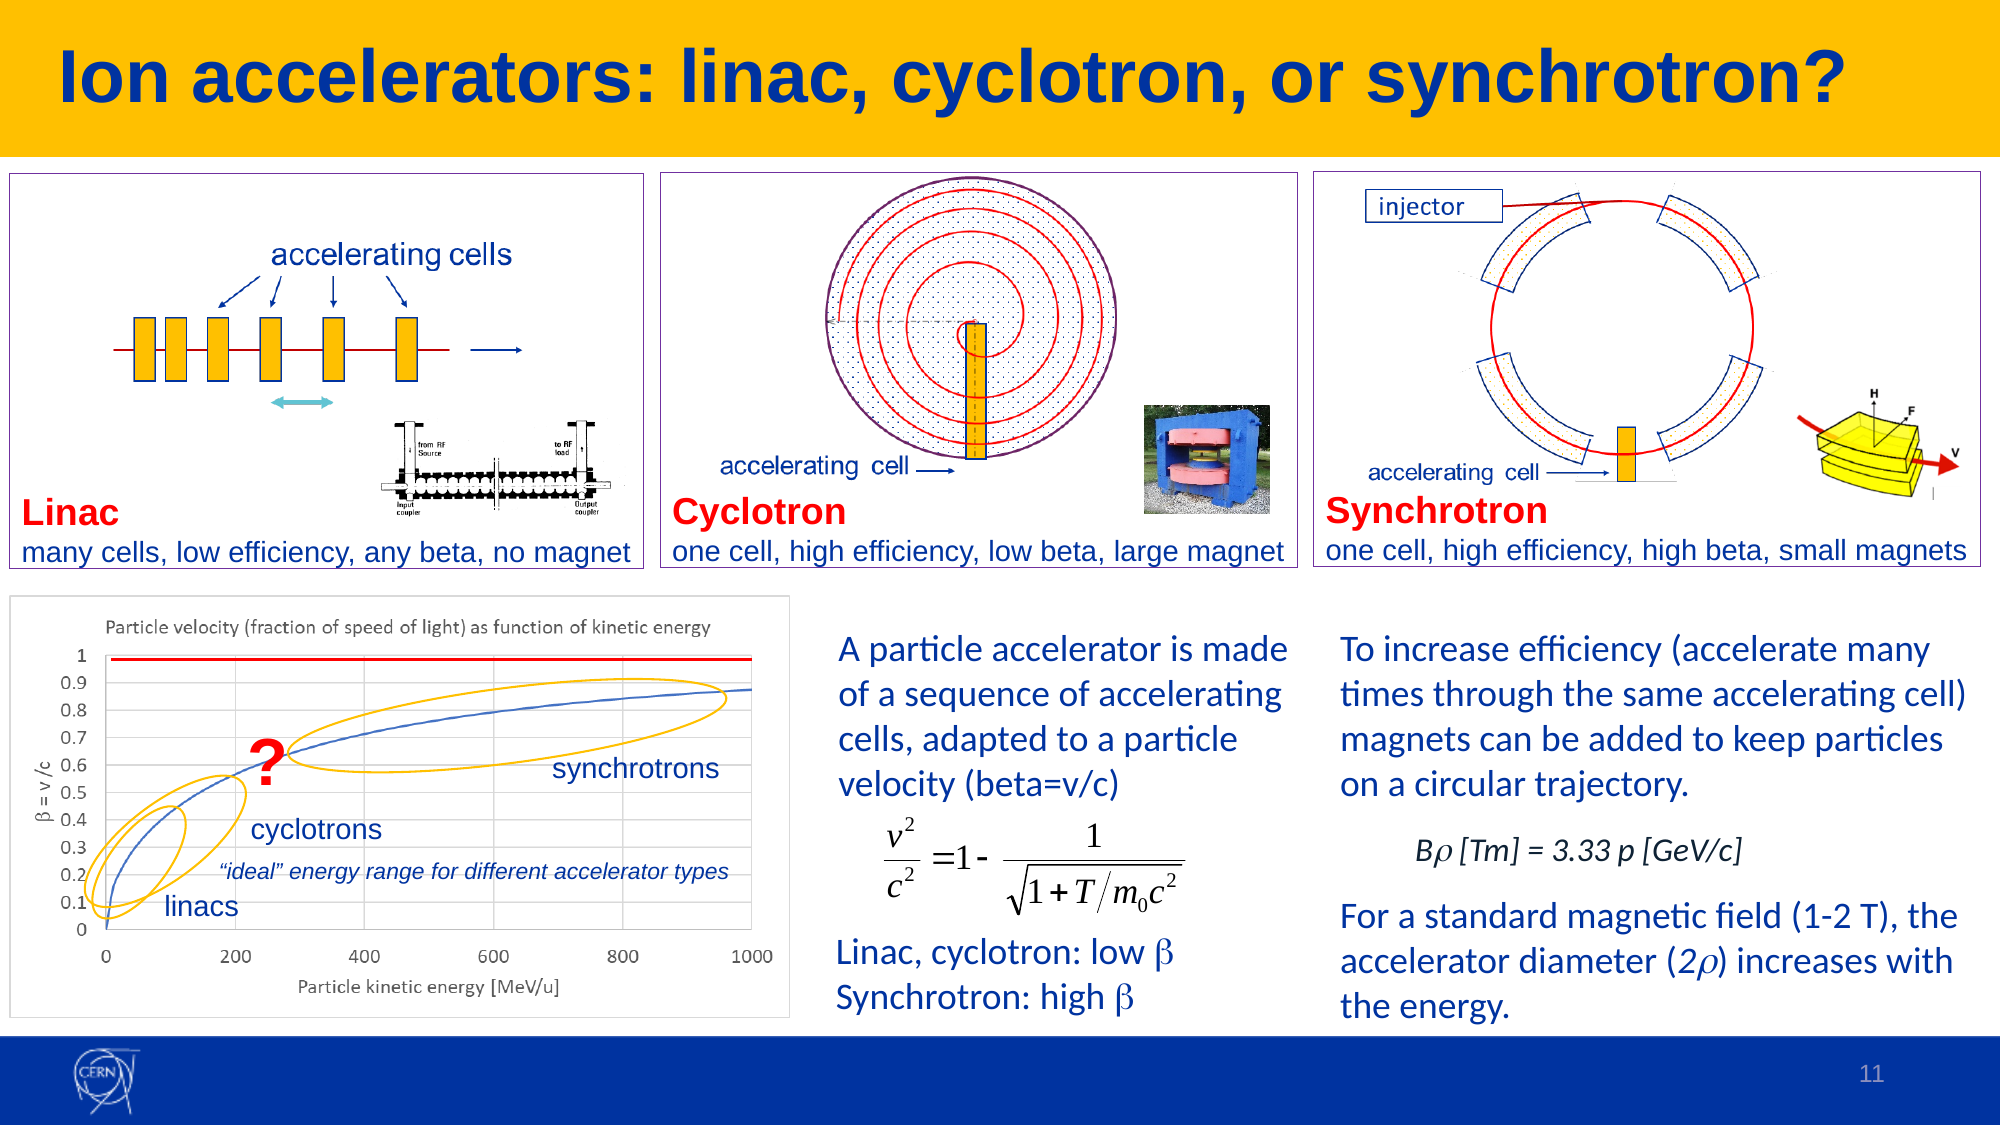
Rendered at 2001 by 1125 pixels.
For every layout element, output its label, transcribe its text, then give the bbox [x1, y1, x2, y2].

picture [9, 595, 790, 1018]
title Ion accelerators: linac, cyclotron, or synchrotron? [0, 0, 2000, 157]
picture [1353, 179, 1777, 500]
picture [1795, 385, 1962, 500]
text_box Synchrotron one cell, high efficiency, high beta, small magnets [1313, 171, 1981, 567]
picture [0, 1036, 2000, 1125]
text_box A particle accelerator is made of a sequence of accelerating cells, adapted to a particle velocity (beta=v/c) [838, 623, 1326, 804]
text_box Linac many cells, low efficiency, any beta, no magnet [9, 173, 644, 569]
picture [1144, 404, 1270, 514]
text_box To increase efficiency (accelerate many times through the same accelerating cell) magnets can be added to keep particles on a circular trajectory. Br [Tm] = 3.33 p [GeV/c] For a standard magnetic field (1-2 T), the accelerator diameter (2r) increases with the energy. [1340, 623, 1981, 1026]
slide_number 11 [1790, 1042, 1900, 1103]
picture [703, 176, 1117, 497]
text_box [878, 806, 1191, 923]
text_box Linac, cyclotron: low b Synchrotron: high b [835, 927, 1175, 1018]
picture [113, 223, 627, 517]
text_box Cyclotron one cell, high efficiency, low beta, large magnet [660, 172, 1298, 568]
